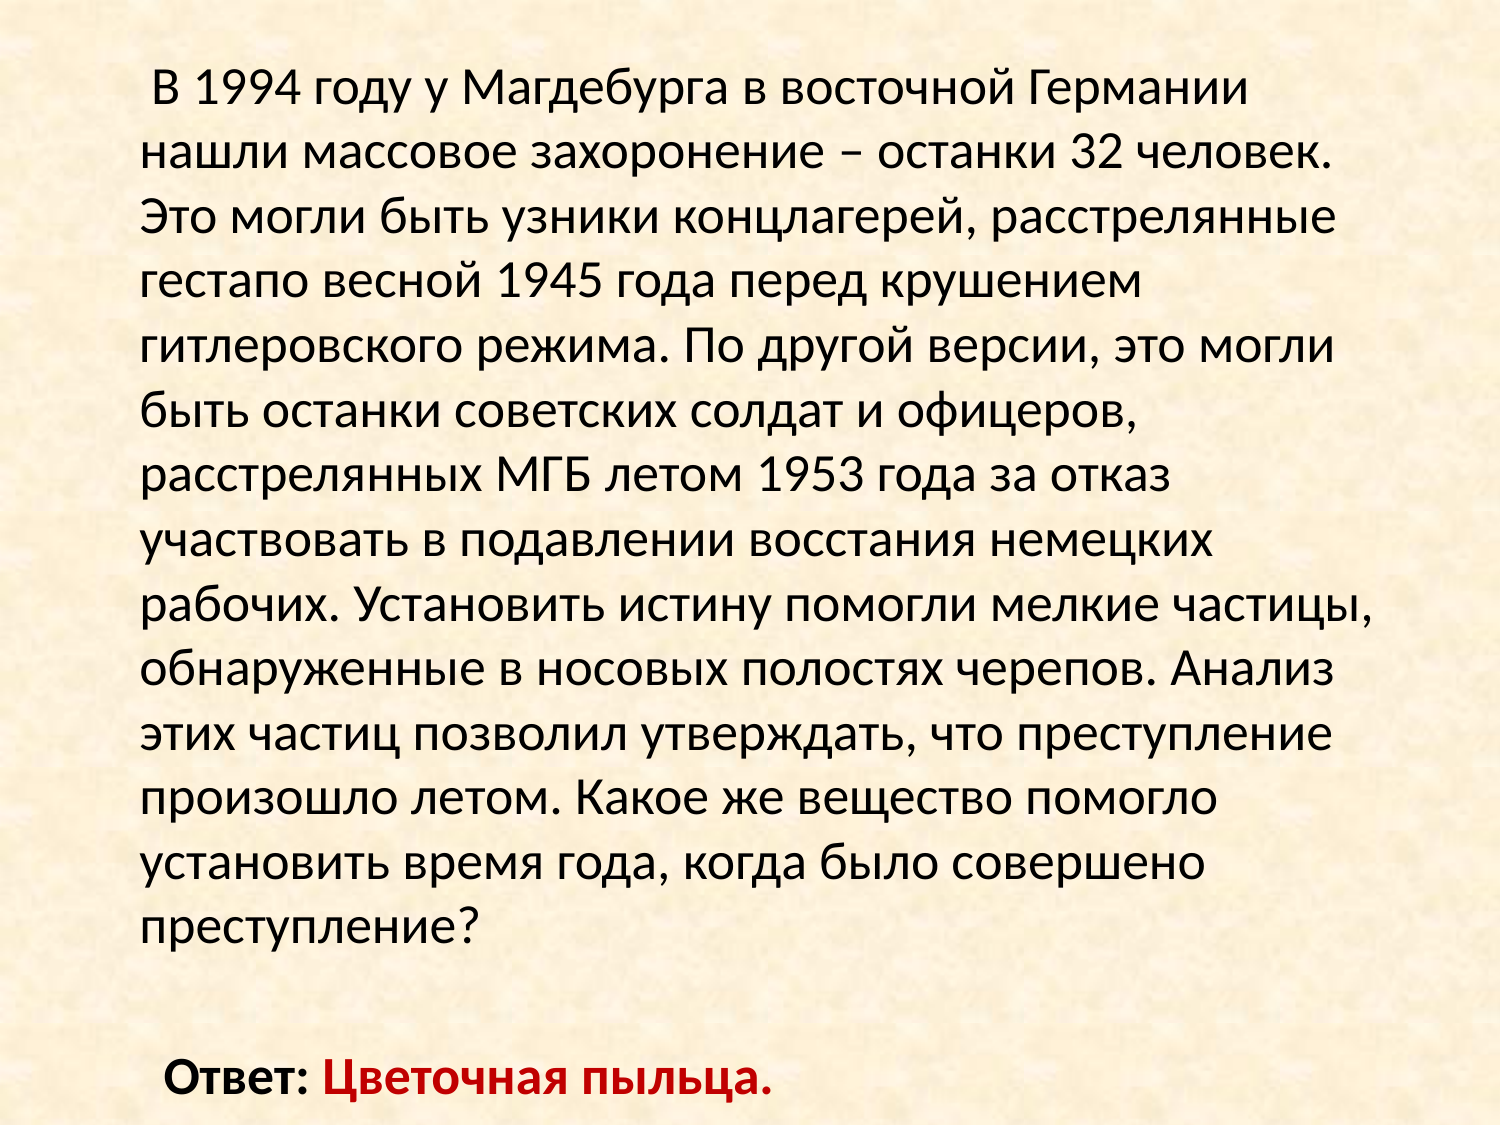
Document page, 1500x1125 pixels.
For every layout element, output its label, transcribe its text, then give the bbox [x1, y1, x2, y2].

picture [0, 0, 1500, 1125]
list В 1994 году у Магдебурга в восточной Германии нашли массовое захоронение – останки 32 человек. Это могли быть узники концлагерей, расстрелянные гестапо весной 1945 года перед крушением гитлеровского режима. По другой версии, это могли быть останки советских солдат и офицеров, расстрелянных МГБ летом 1953 года за отказ участвовать в подавлении восстания немецких рабочих. Установить истину помогли мелкие частицы, обнаруженные в носовых полостях черепов. Анализ этих частиц позволил утверждать, что преступление произошло летом. Какое же вещество помогло установить время года, когда было совершено преступление? Ответ: Цветочная пыльца. [75, 42, 1425, 1125]
